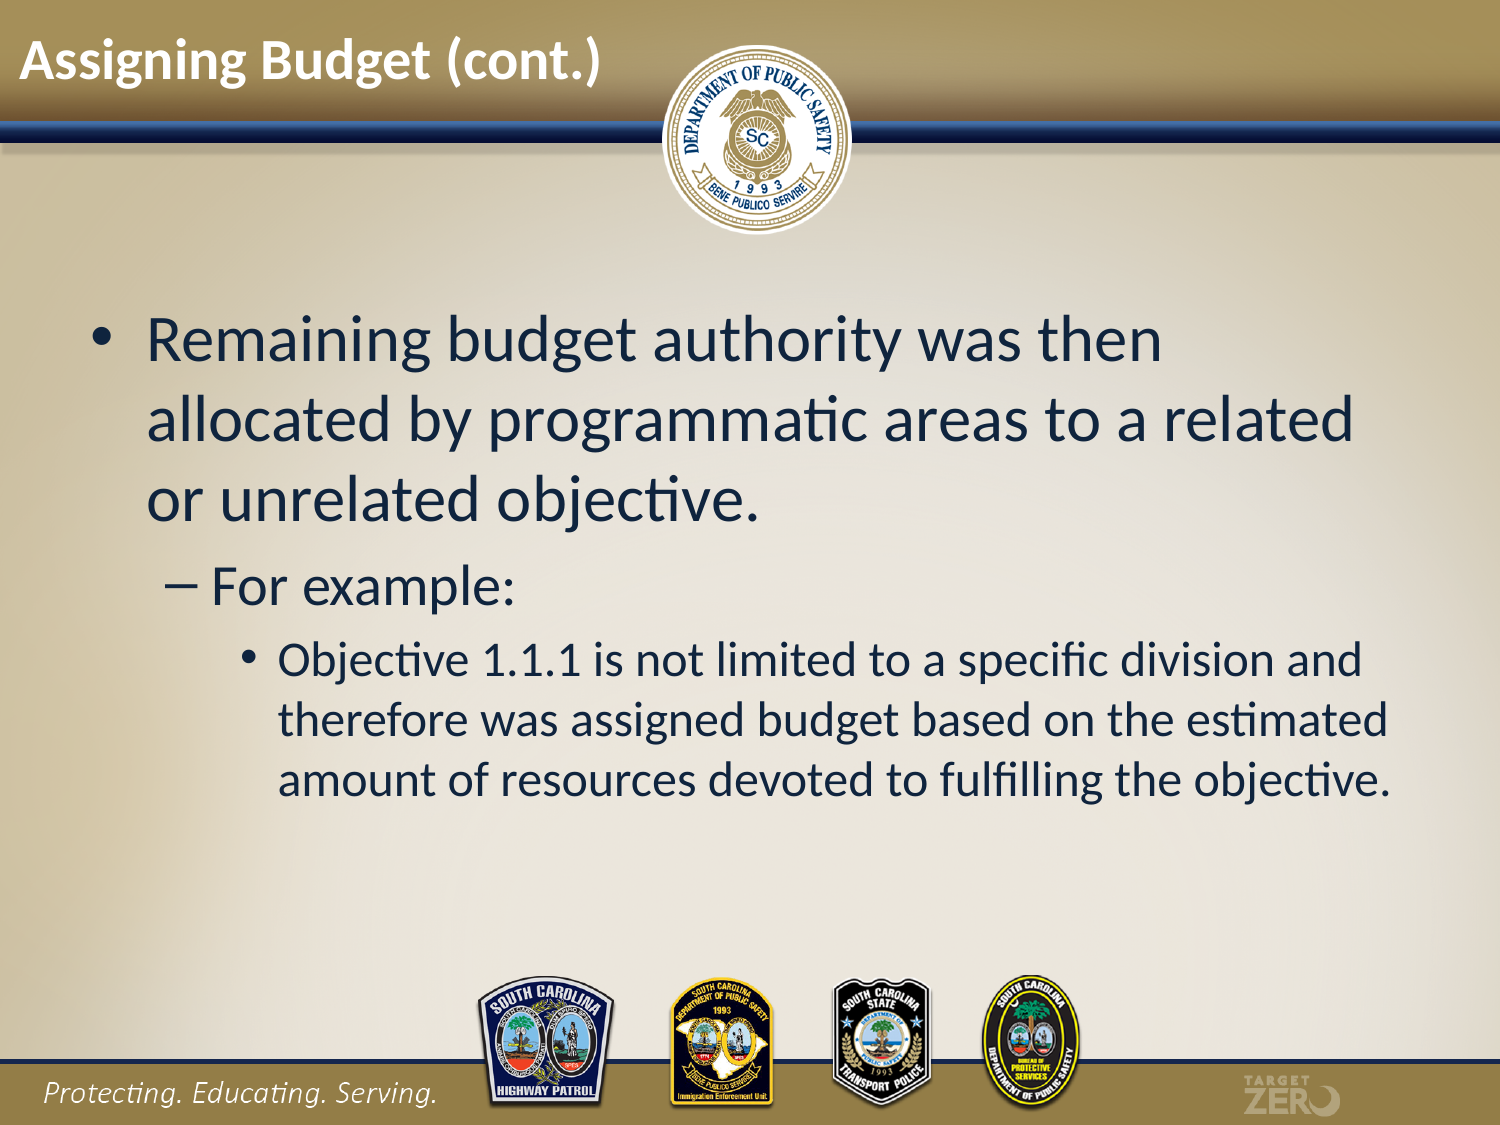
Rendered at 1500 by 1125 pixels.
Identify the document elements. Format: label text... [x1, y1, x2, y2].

title Assigning Budget (cont.) [4, 0, 1355, 113]
picture [0, 0, 1500, 1125]
list Remaining budget authority was then allocated by programmatic areas to a related or unrelated objective. For example: Objective 1.1.1 is not limited to a specific division and therefore was assigned budget based on the estimated amount of resources devoted to fulfilling the objective. [75, 287, 1425, 875]
